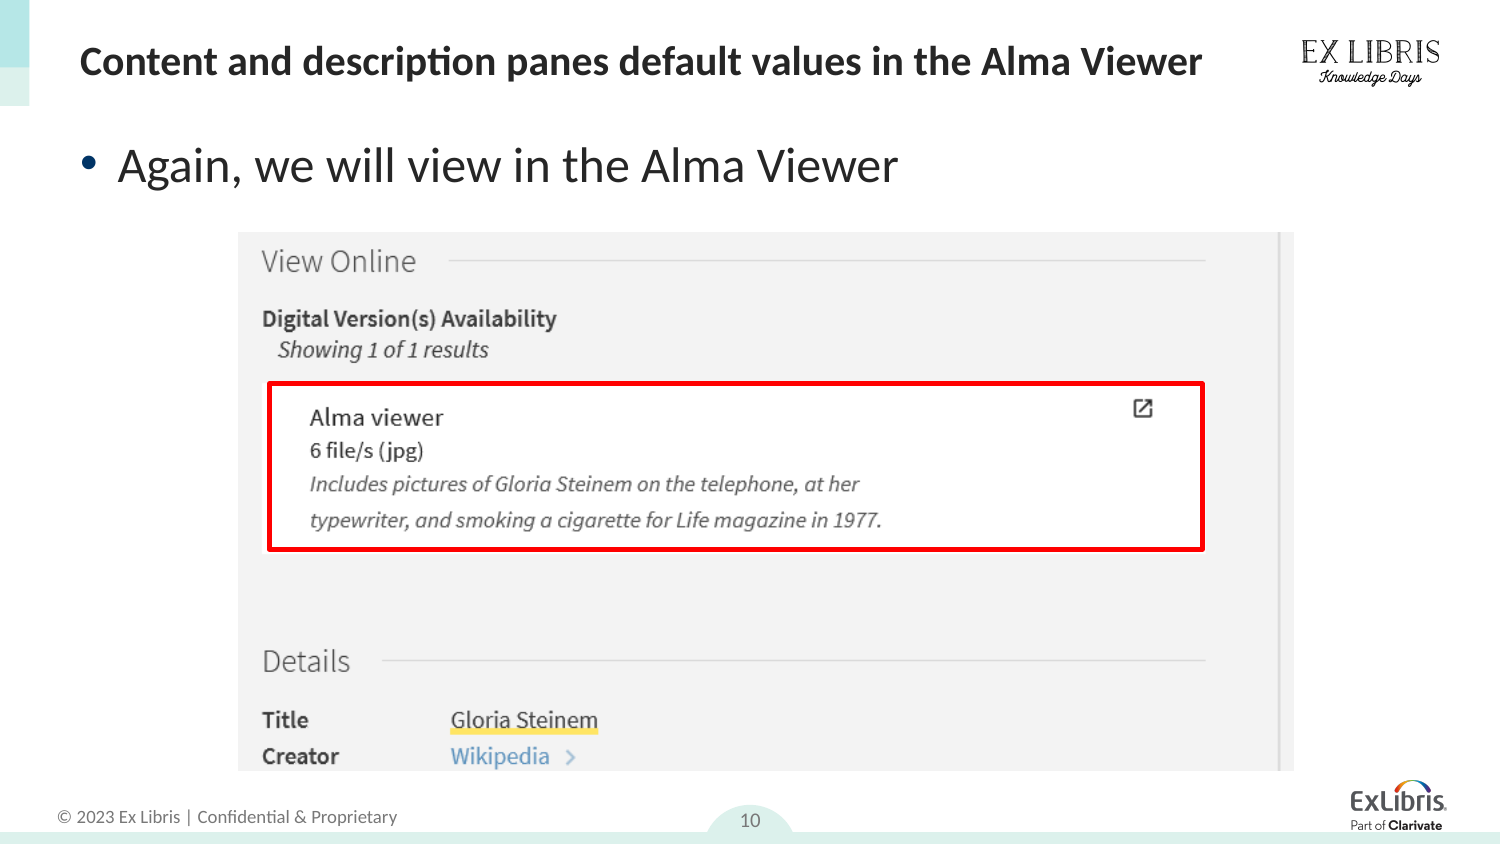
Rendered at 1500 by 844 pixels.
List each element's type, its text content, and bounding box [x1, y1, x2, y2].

slide_number 10 [705, 789, 795, 844]
picture [238, 232, 1294, 771]
list Again, we will view in the Alma Viewer [64, 124, 1447, 269]
picture [1351, 780, 1447, 830]
title Content and description panes default values in the Alma Viewer [64, 11, 1447, 107]
